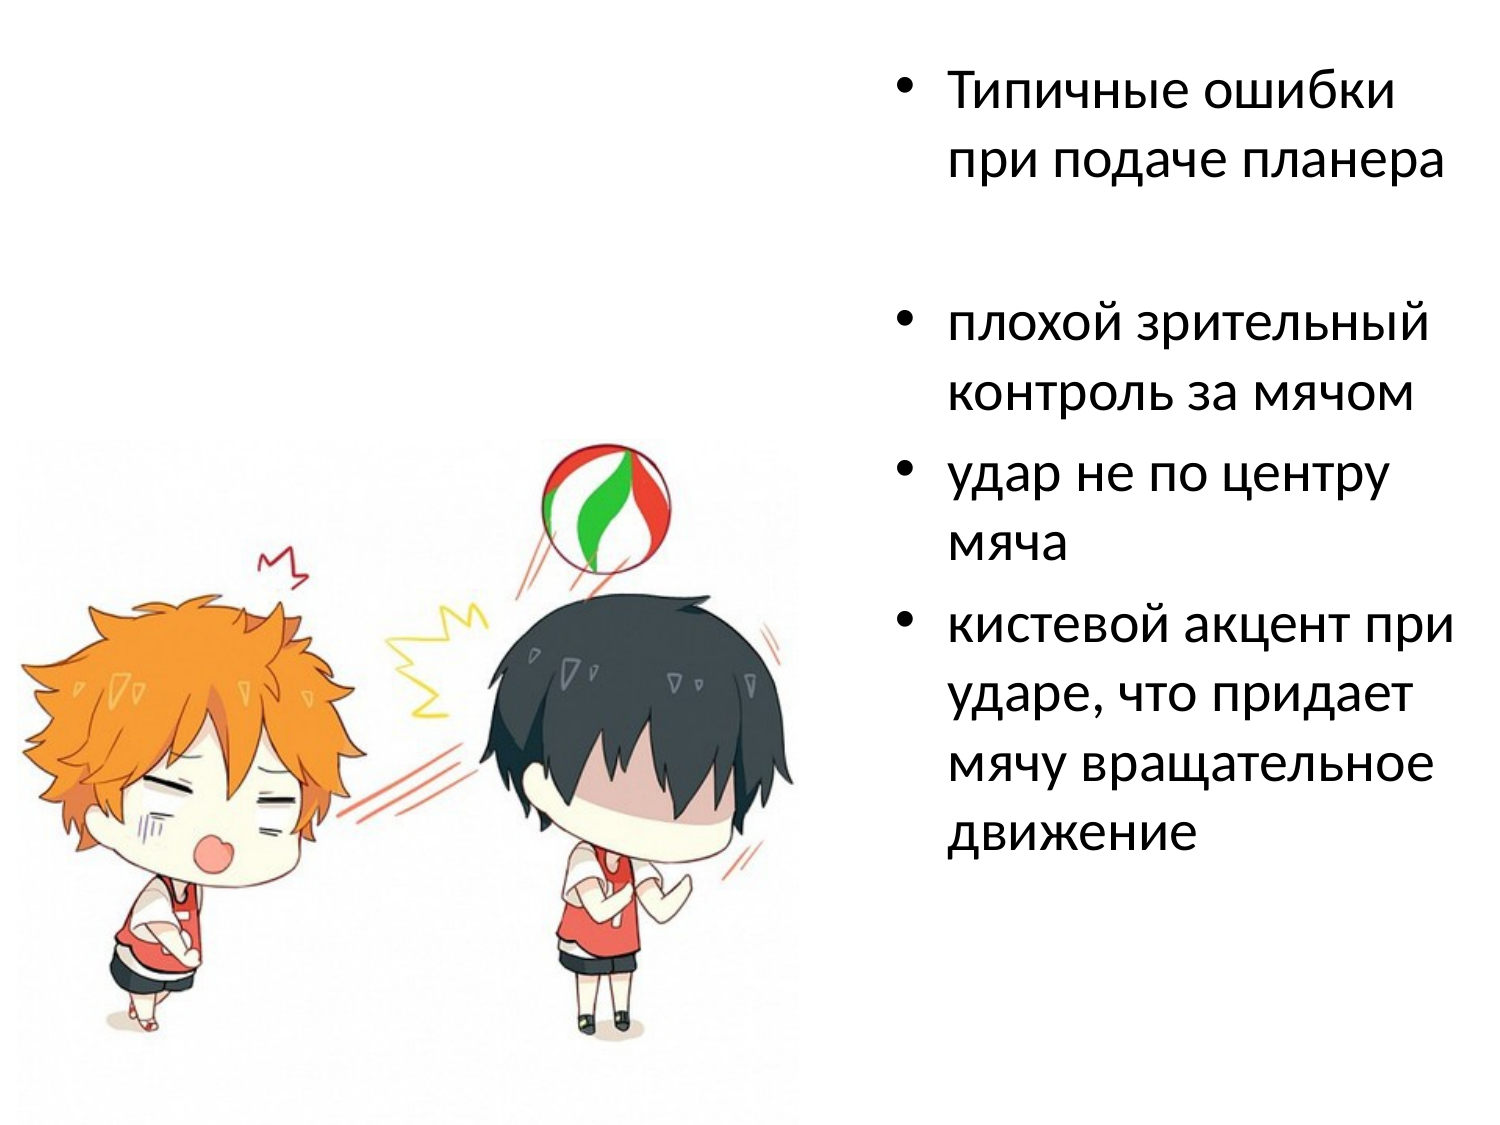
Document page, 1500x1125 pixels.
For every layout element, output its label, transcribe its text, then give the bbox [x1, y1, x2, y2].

picture [17, 439, 800, 1125]
list Типичные ошибки при подаче планера плохой зрительный контроль за мячом удар не по центру мяча кистевой акцент при ударе, что придает мячу вращательное движение [879, 42, 1483, 1024]
